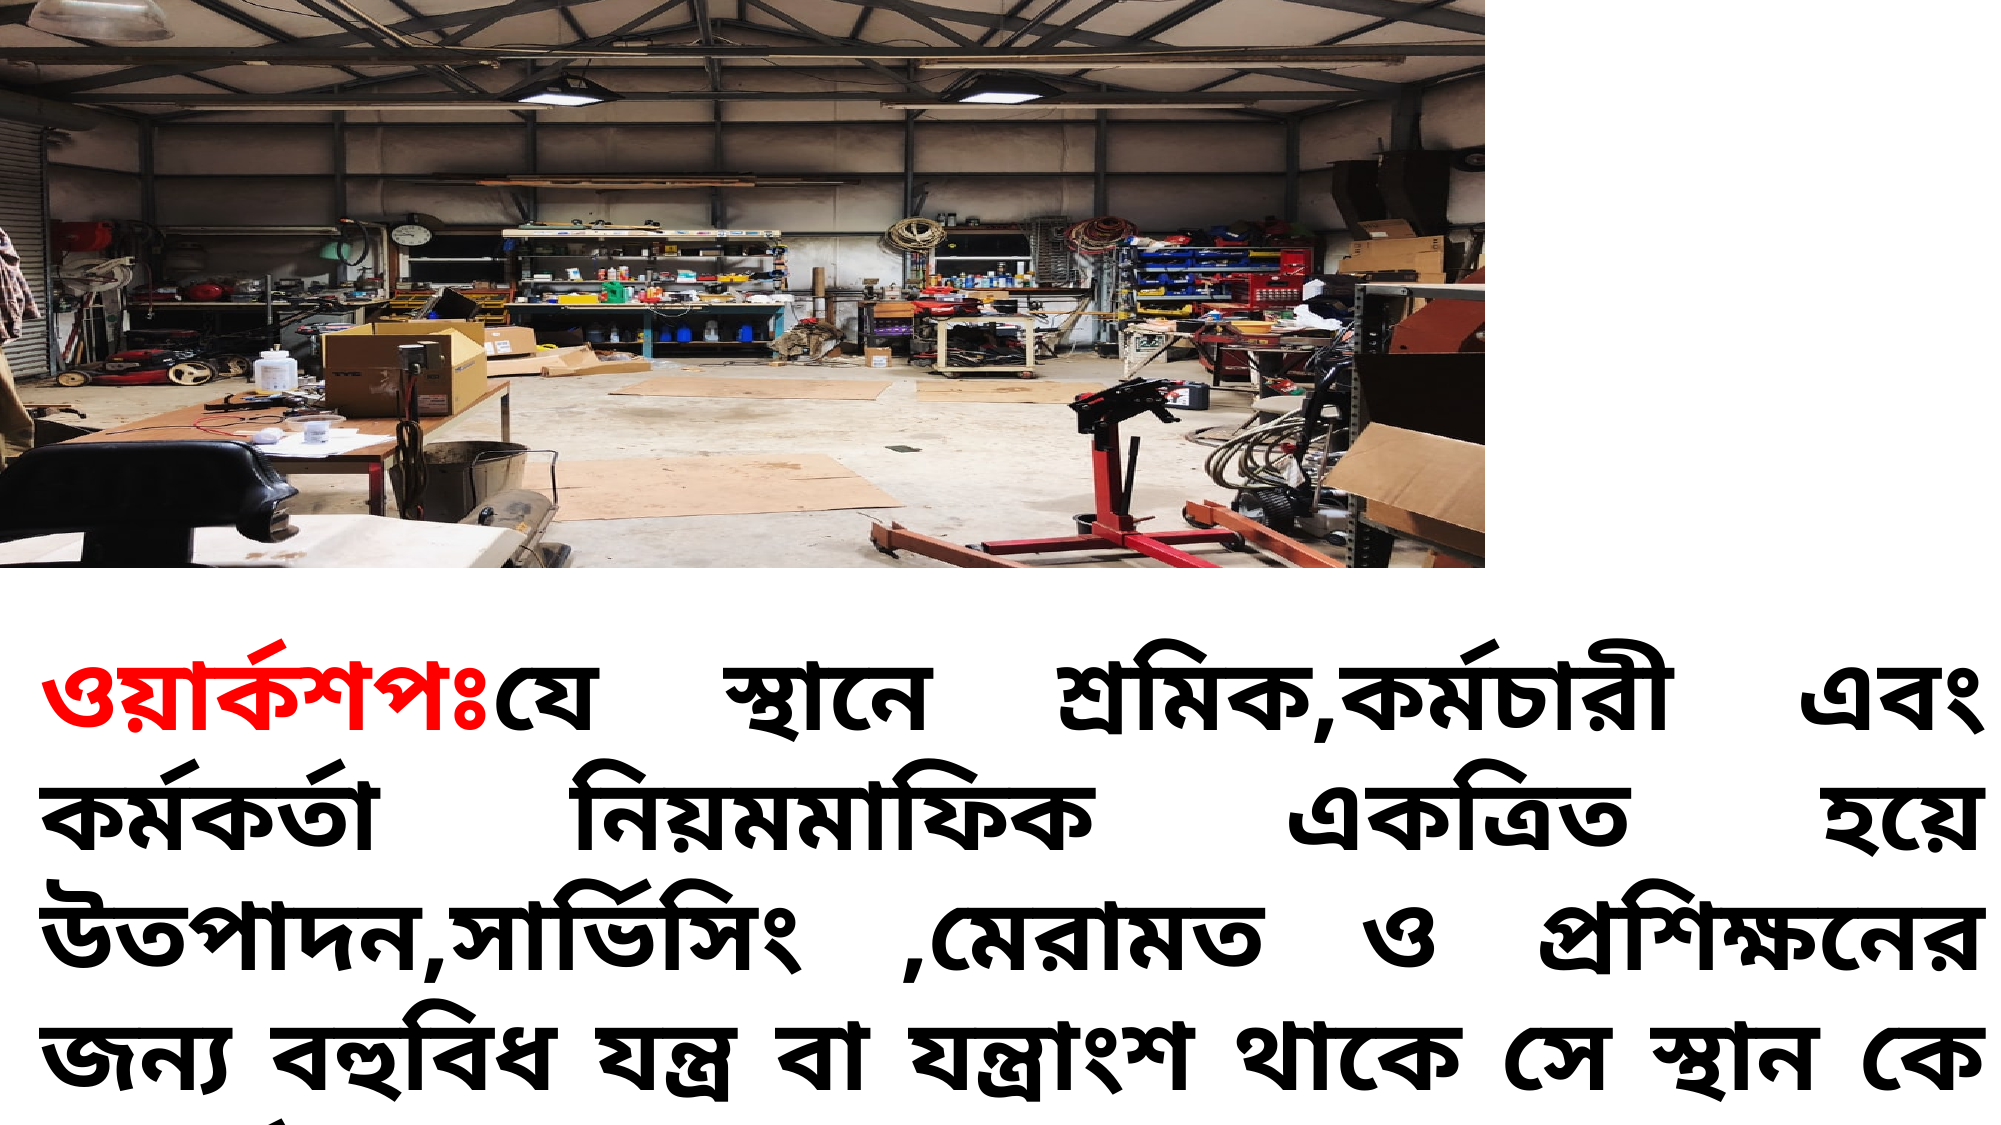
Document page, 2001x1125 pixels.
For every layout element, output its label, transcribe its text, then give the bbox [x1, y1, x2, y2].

picture [0, 0, 1485, 568]
text_box ওয়ার্কশপঃযে স্থানে শ্রমিক,কর্মচারী এবং কর্মকর্তা নিয়মমাফিক একত্রিত হয়ে উতপাদন,সার্ভিসিং ,মেরামত ও প্রশিক্ষনের জন্য বহুবিধ যন্ত্র বা যন্ত্রাংশ থাকে সে স্থান কে ওয়ার্কশপ বলে। [25, 623, 2000, 1125]
